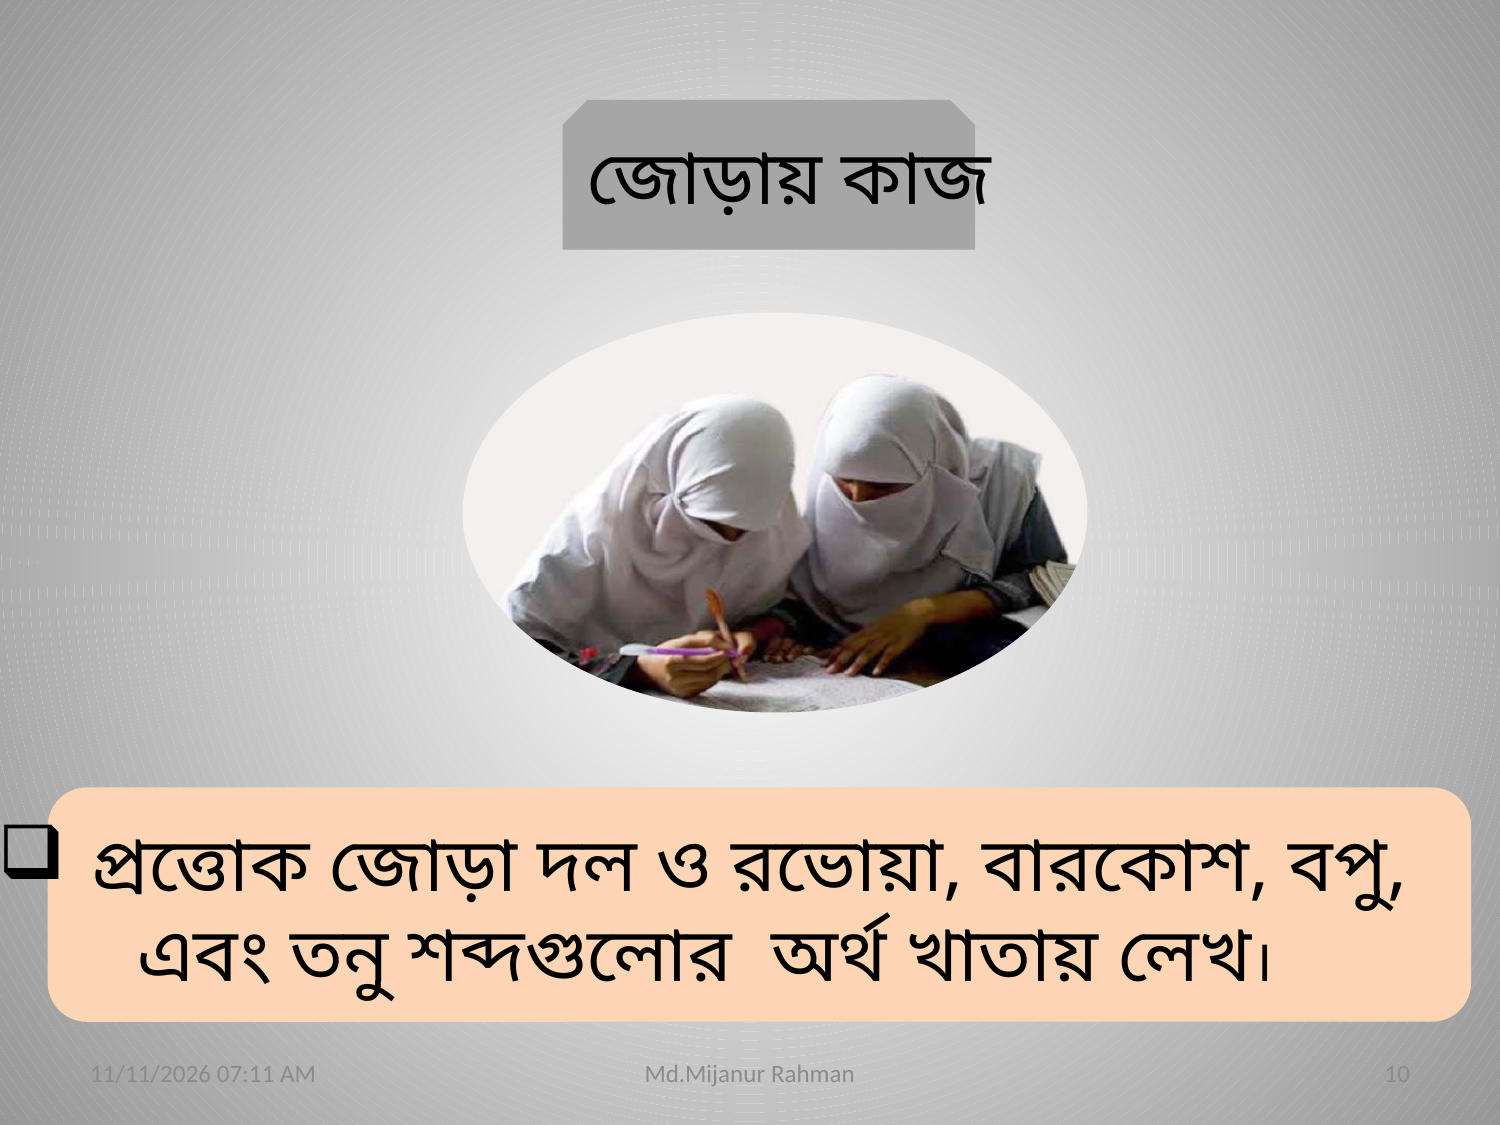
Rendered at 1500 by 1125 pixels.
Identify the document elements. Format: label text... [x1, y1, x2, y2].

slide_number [75, 1042, 425, 1103]
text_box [462, 312, 1088, 713]
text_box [47, 787, 1472, 1022]
slide_number 10 [1074, 1042, 1425, 1103]
footer Md.Mijanur Rahman [512, 1042, 988, 1103]
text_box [562, 99, 976, 250]
